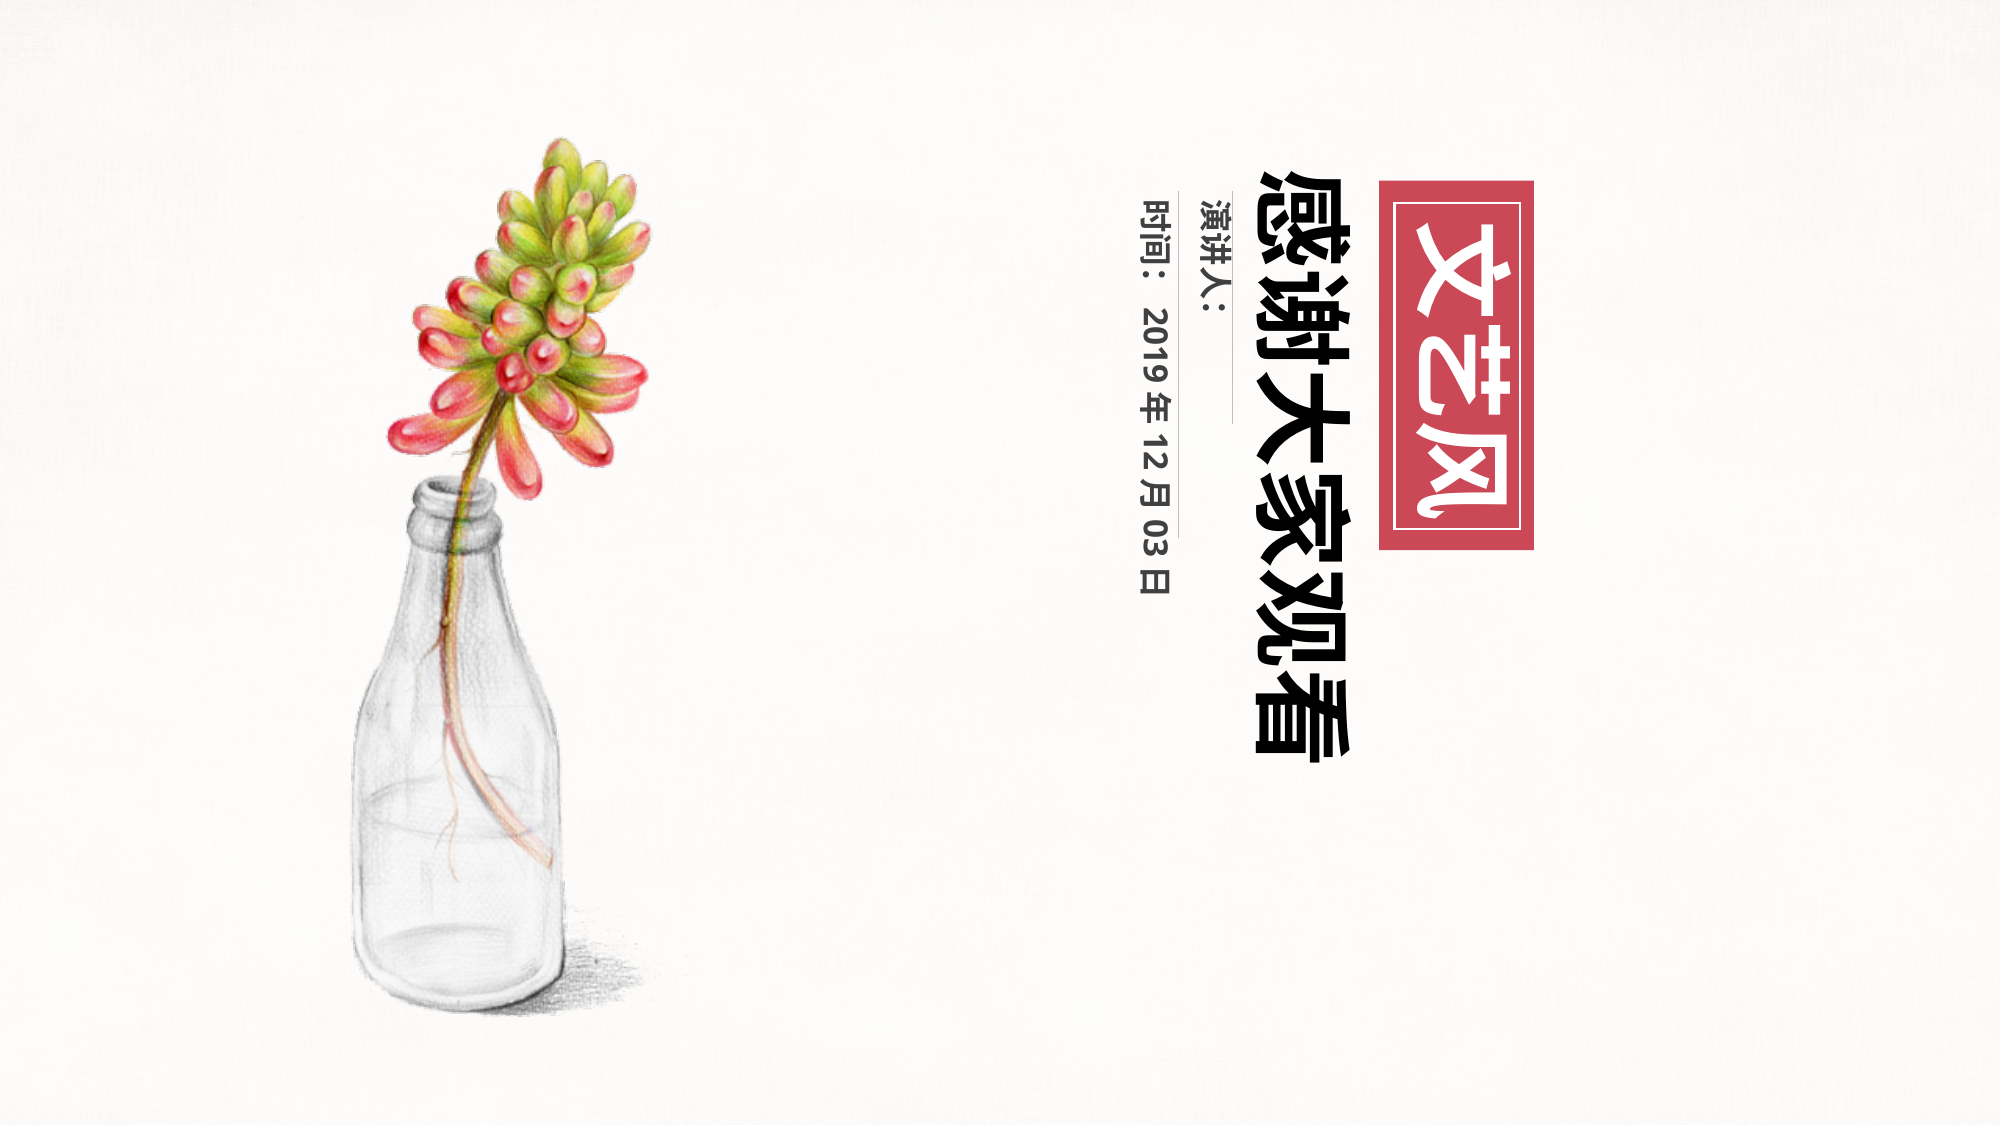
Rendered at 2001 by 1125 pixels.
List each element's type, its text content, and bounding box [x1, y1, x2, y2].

picture [86, 37, 859, 1100]
text_box 感谢大家观看 [1244, 168, 1366, 881]
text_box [1379, 180, 1534, 551]
text_box 演讲人： 时间：2019年12月03日 [1112, 184, 1265, 759]
